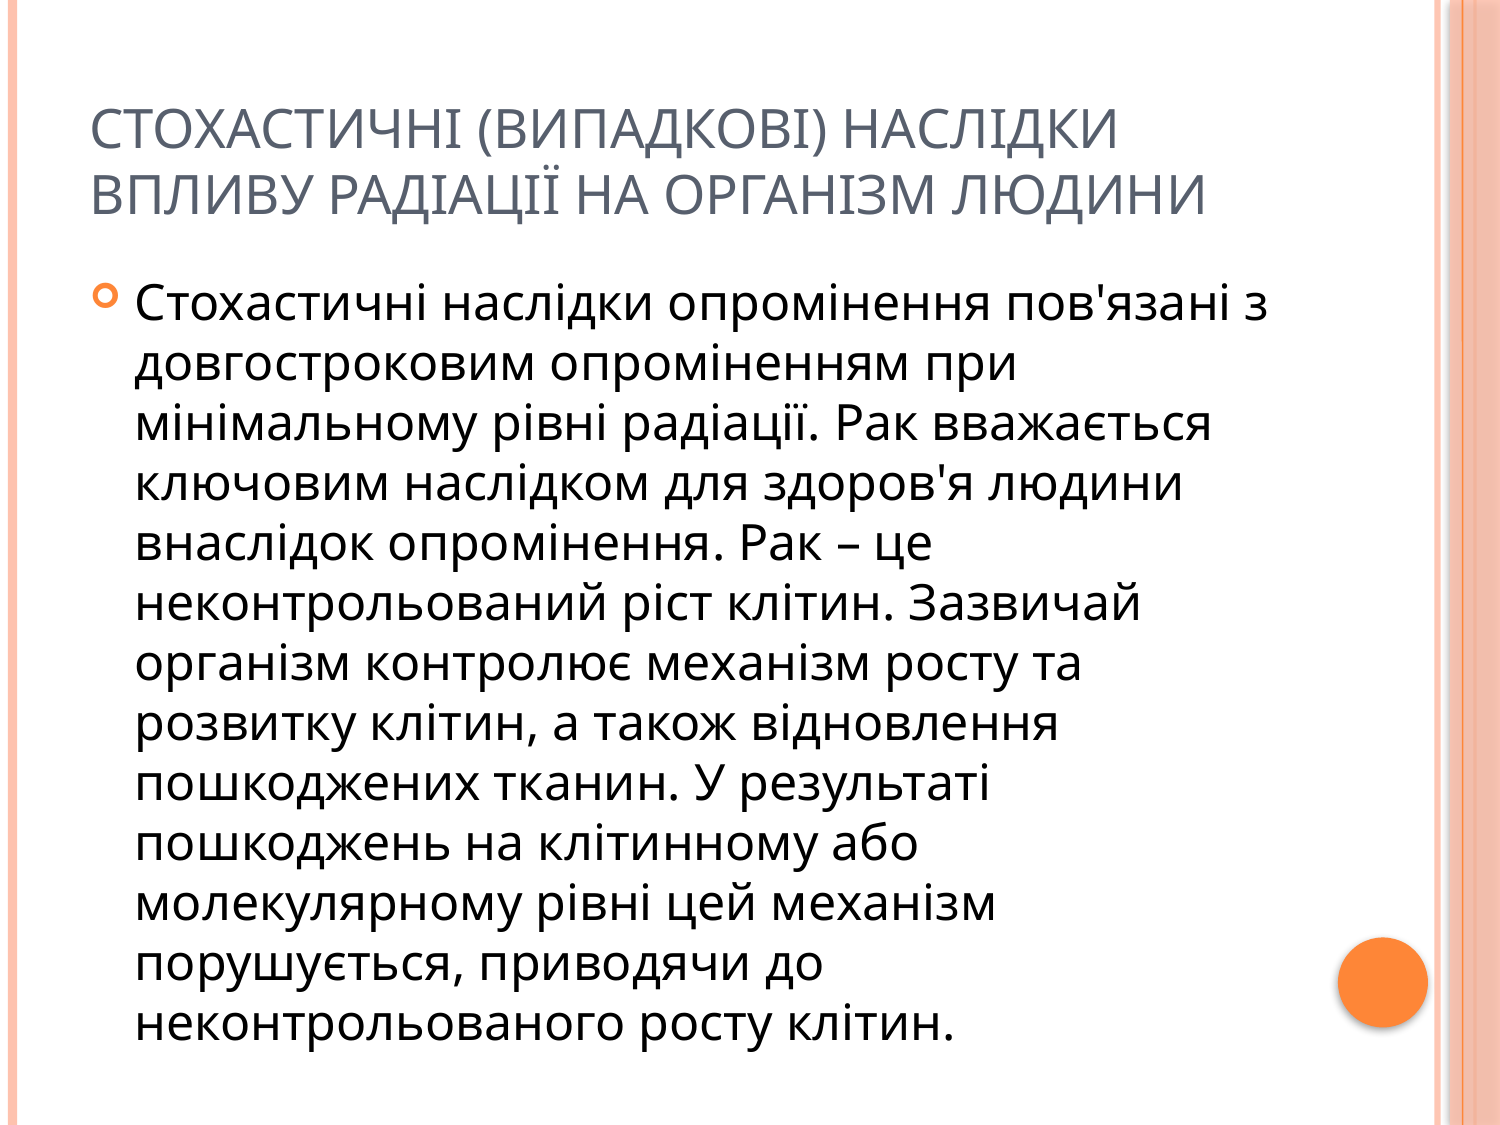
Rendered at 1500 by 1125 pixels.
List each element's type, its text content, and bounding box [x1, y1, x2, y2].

list Стохастичні наслідки опромінення пов'язані з довгостроковим опроміненням при мінімальному рівні радіації. Рак вважається ключовим наслідком для здоров'я людини внаслідок опромінення. Рак – це неконтрольований ріст клітин. Зазвичай організм контролює механізм росту та розвитку клітин, а також відновлення пошкоджених тканин. У результаті пошкоджень на клітинному або молекулярному рівні цей механізм порушується, приводячи до неконтрольованого росту клітин. [75, 262, 1300, 1062]
title Стохастичні (випадкові) наслідки впливу радіації на організм людини [75, 45, 1300, 233]
